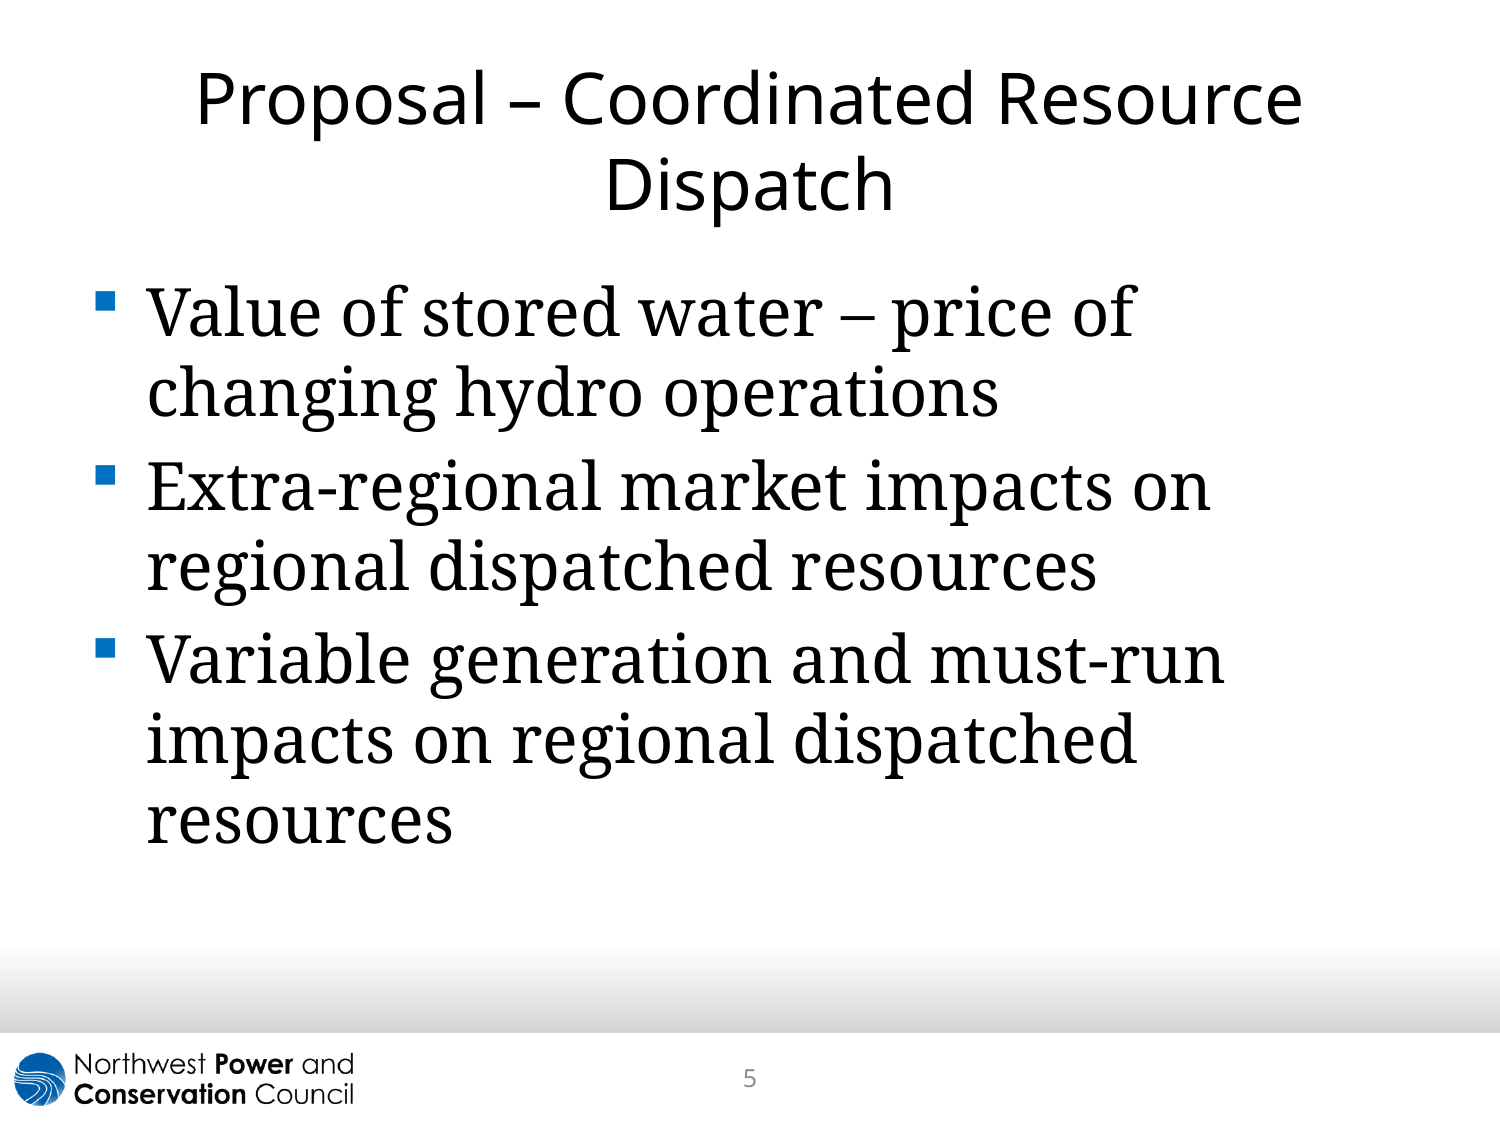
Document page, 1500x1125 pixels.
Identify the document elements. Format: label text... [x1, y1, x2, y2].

slide_number 5 [575, 1050, 925, 1110]
list Value of stored water – price of changing hydro operations Extra-regional market impacts on regional dispatched resources Variable generation and must-run impacts on regional dispatched resources [75, 262, 1425, 1005]
title Proposal – Coordinated Resource Dispatch [75, 45, 1425, 233]
picture [13, 1052, 353, 1106]
